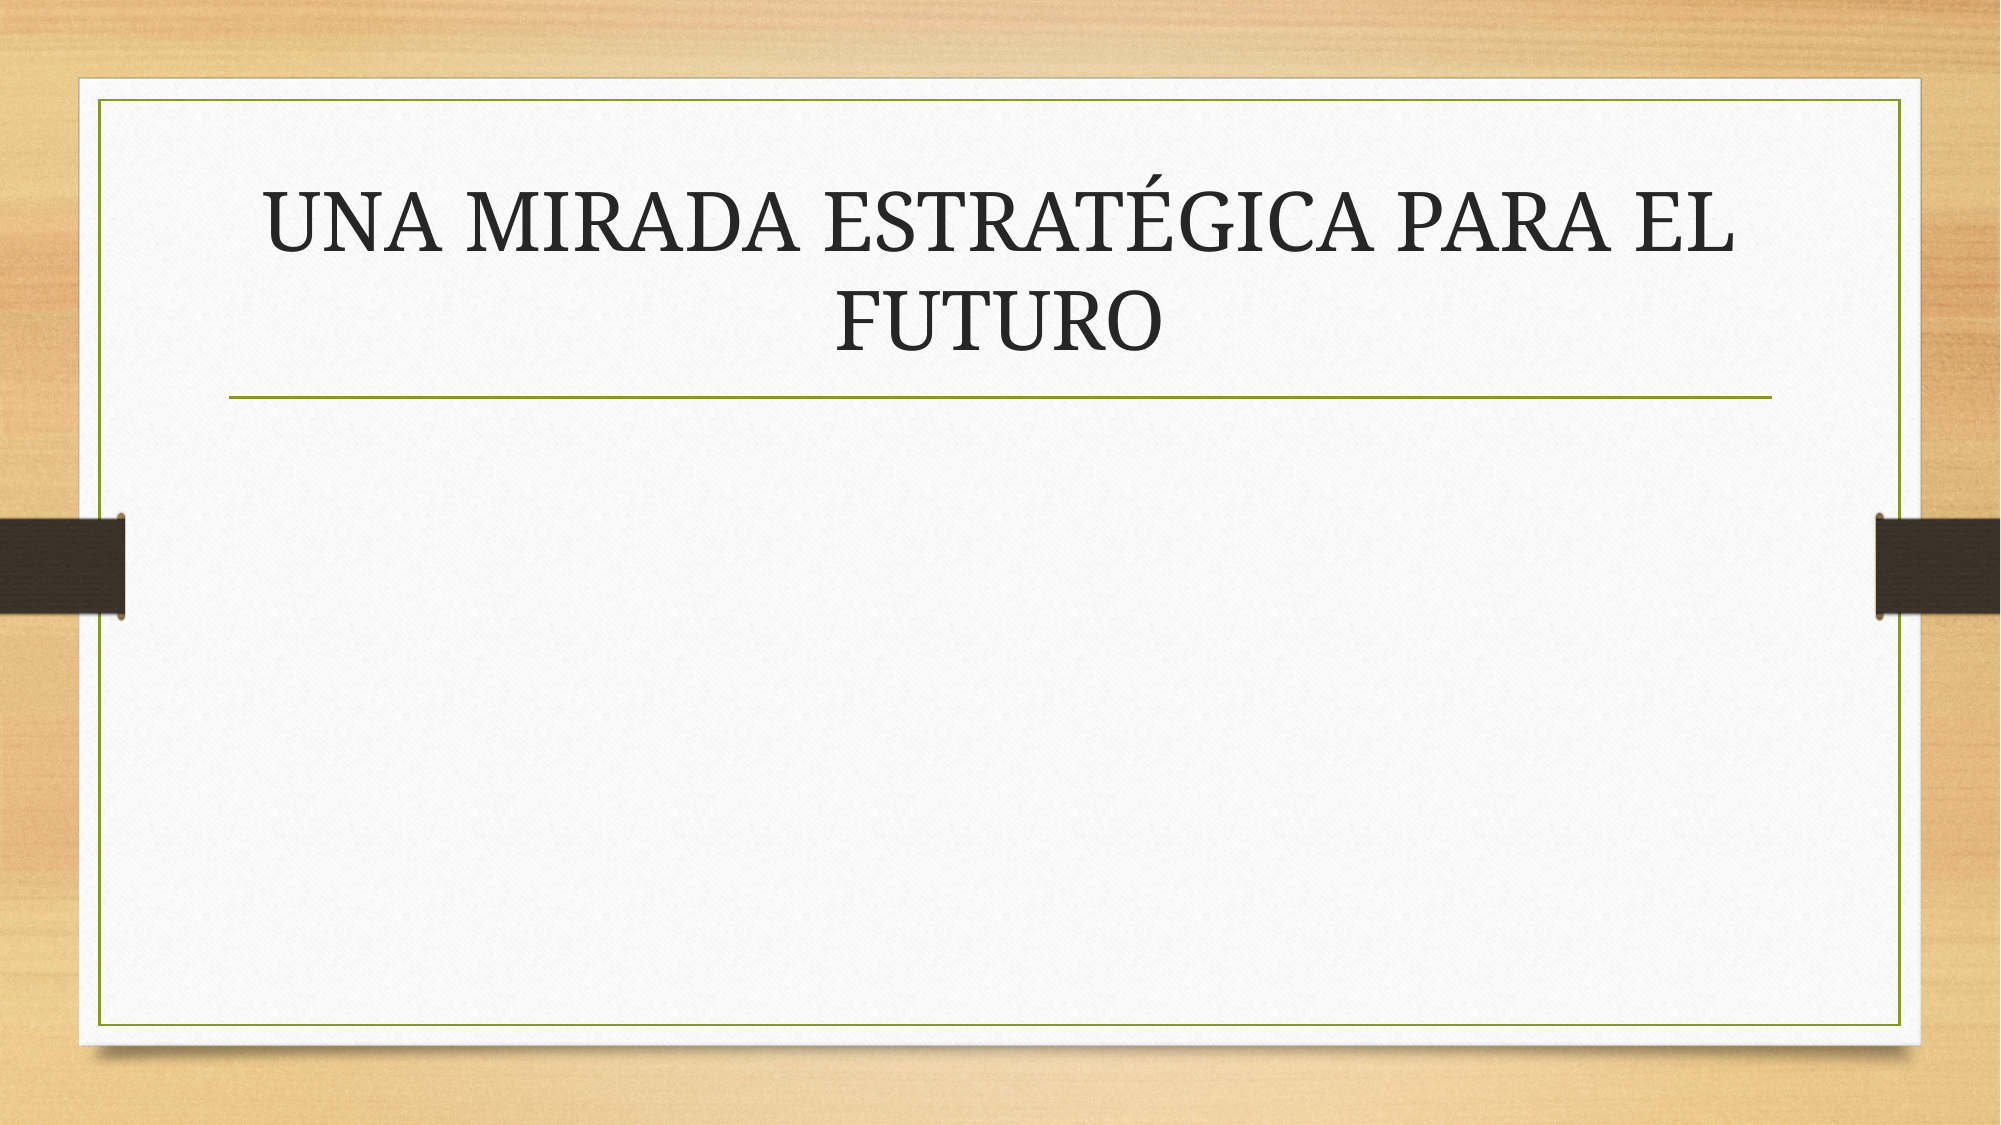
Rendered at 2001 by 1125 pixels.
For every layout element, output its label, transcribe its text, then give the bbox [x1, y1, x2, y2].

picture [0, 0, 2001, 1125]
title UNA MIRADA ESTRATÉGICA PARA EL FUTURO [212, 161, 1788, 375]
